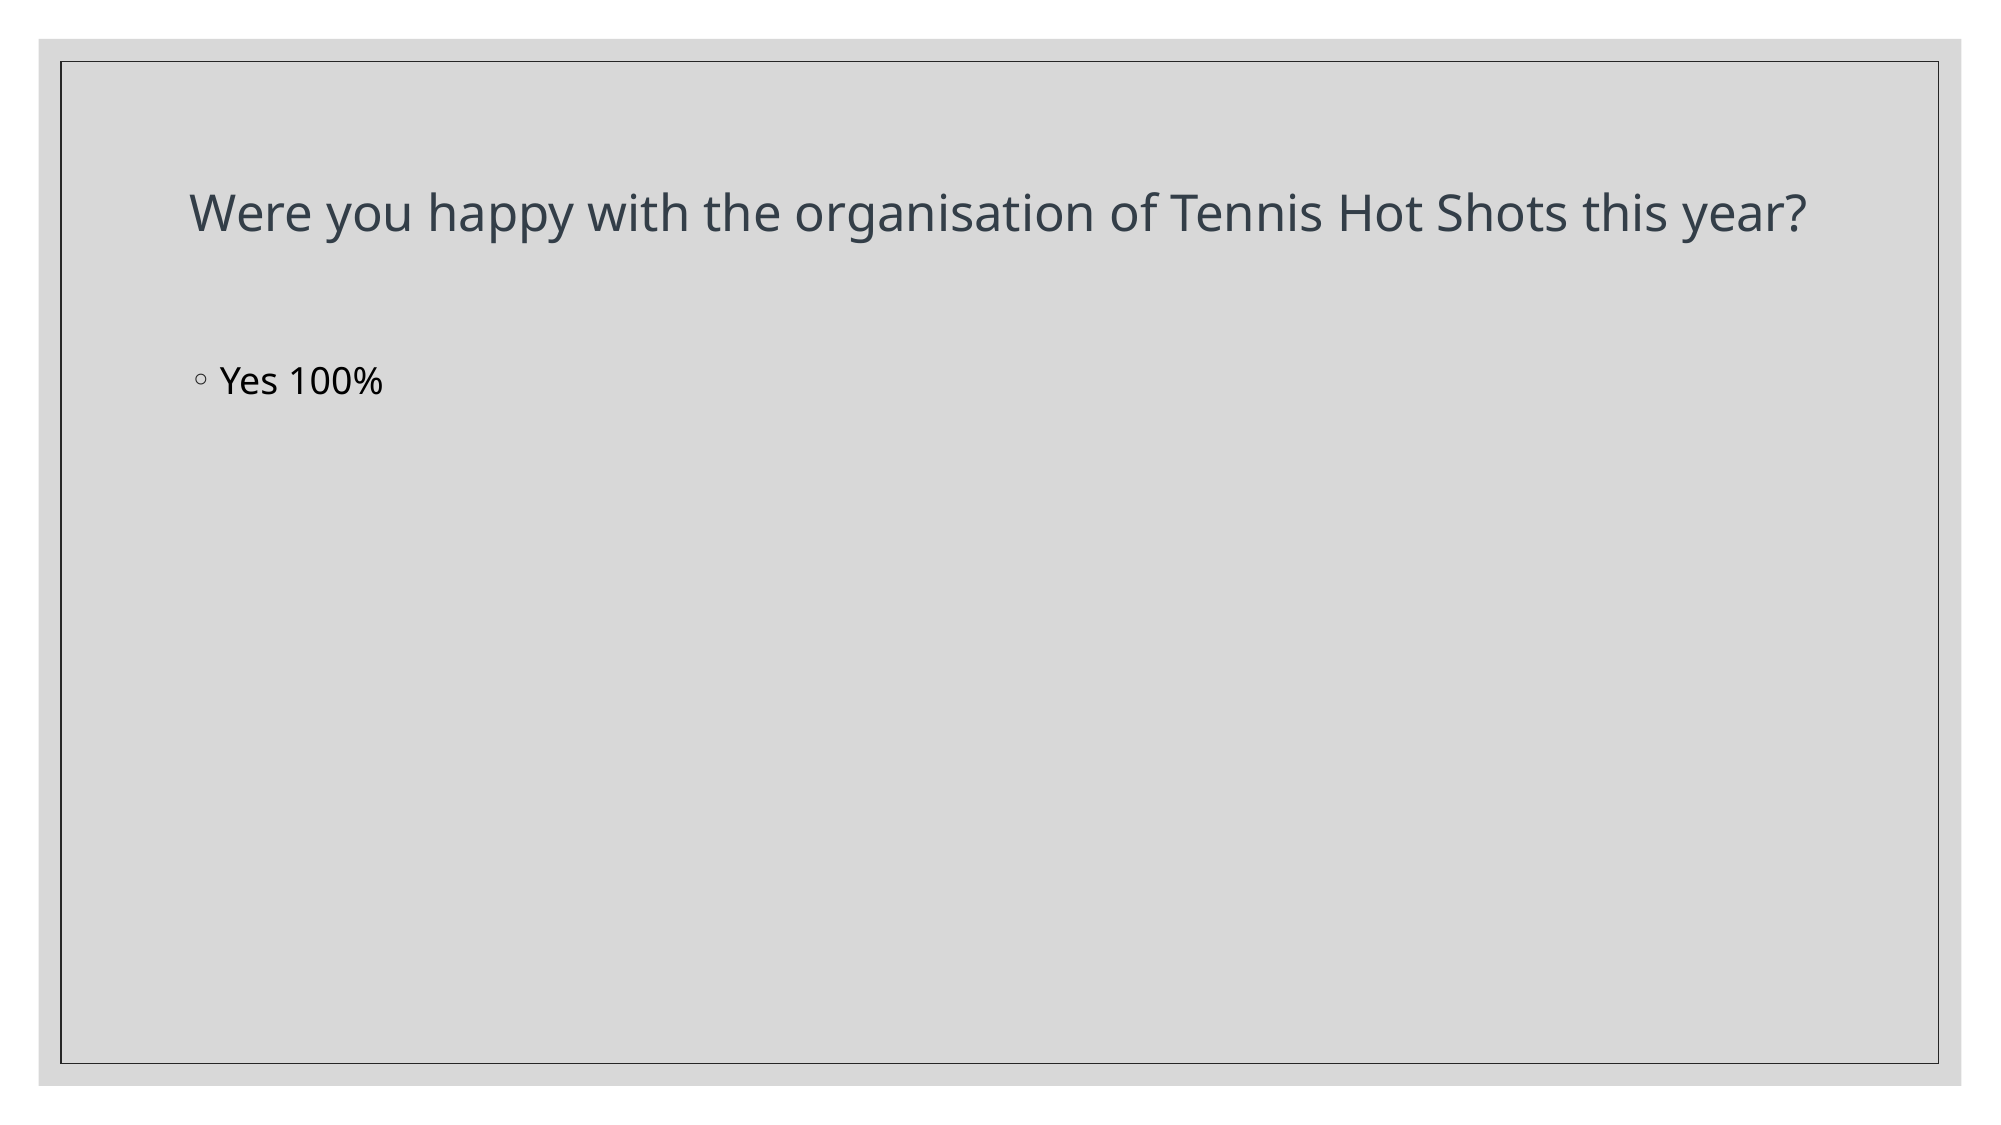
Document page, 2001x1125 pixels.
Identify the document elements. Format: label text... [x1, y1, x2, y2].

list Yes 100% [174, 345, 940, 960]
title Were you happy with the organisation of Tennis Hot Shots this year? [174, 105, 1825, 331]
